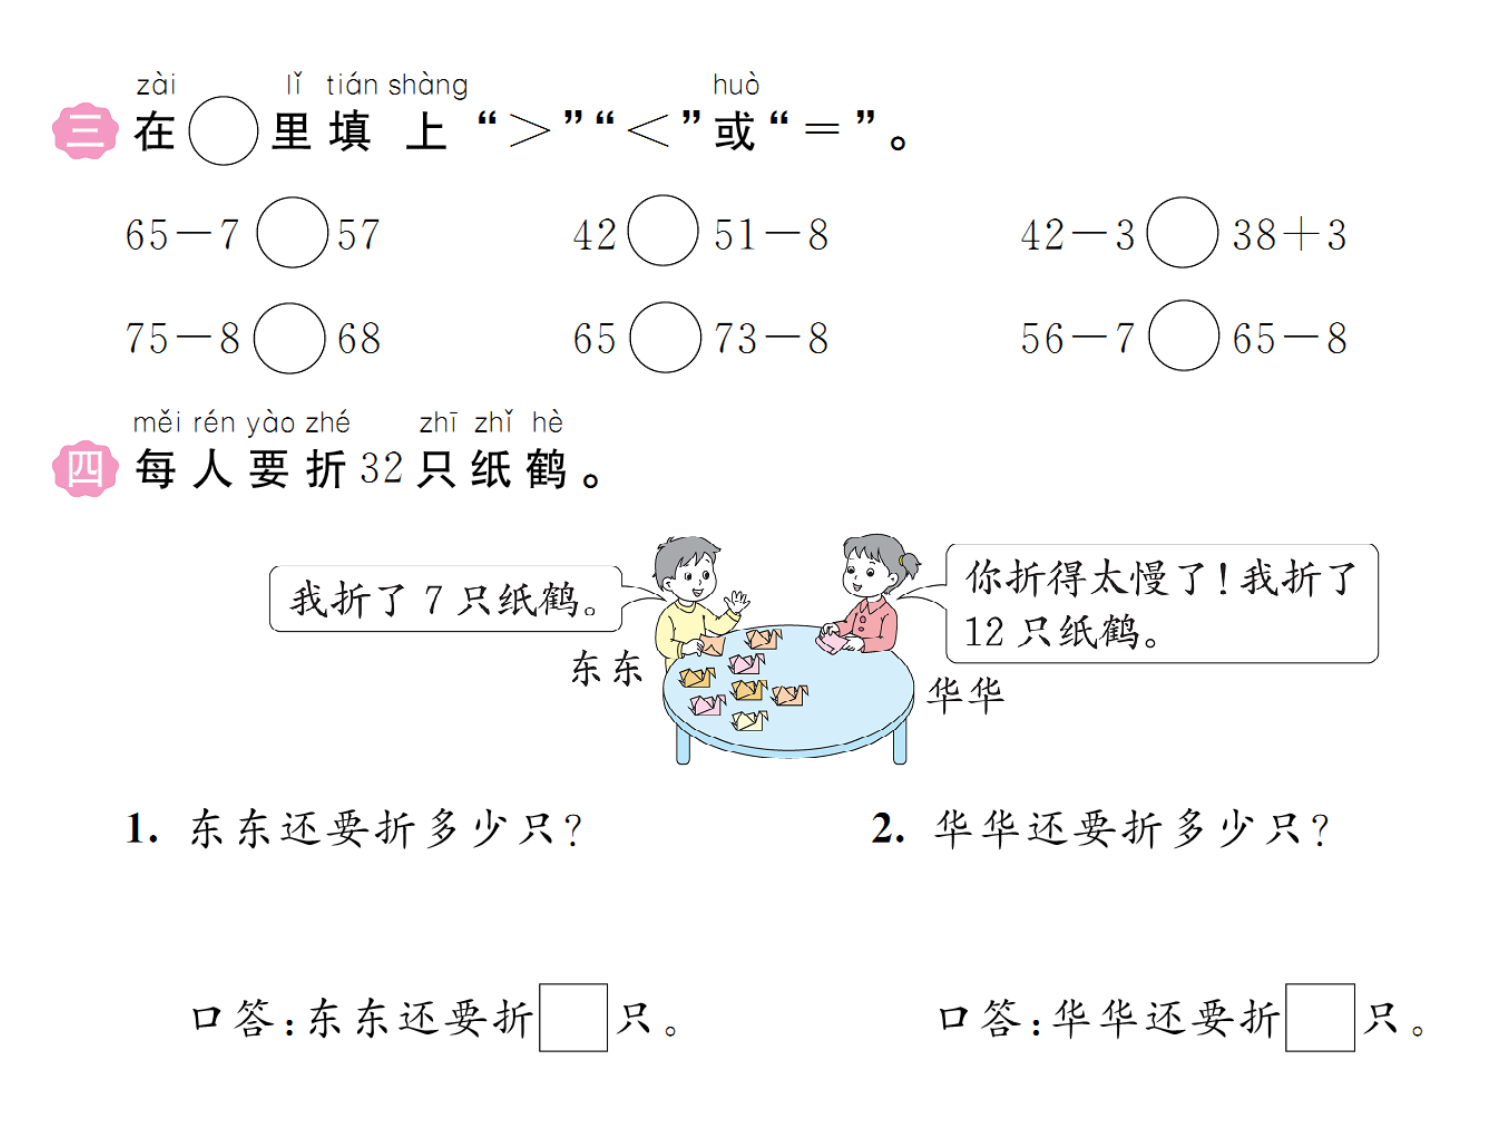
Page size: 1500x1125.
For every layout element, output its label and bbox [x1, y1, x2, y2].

picture [41, 59, 1459, 1059]
